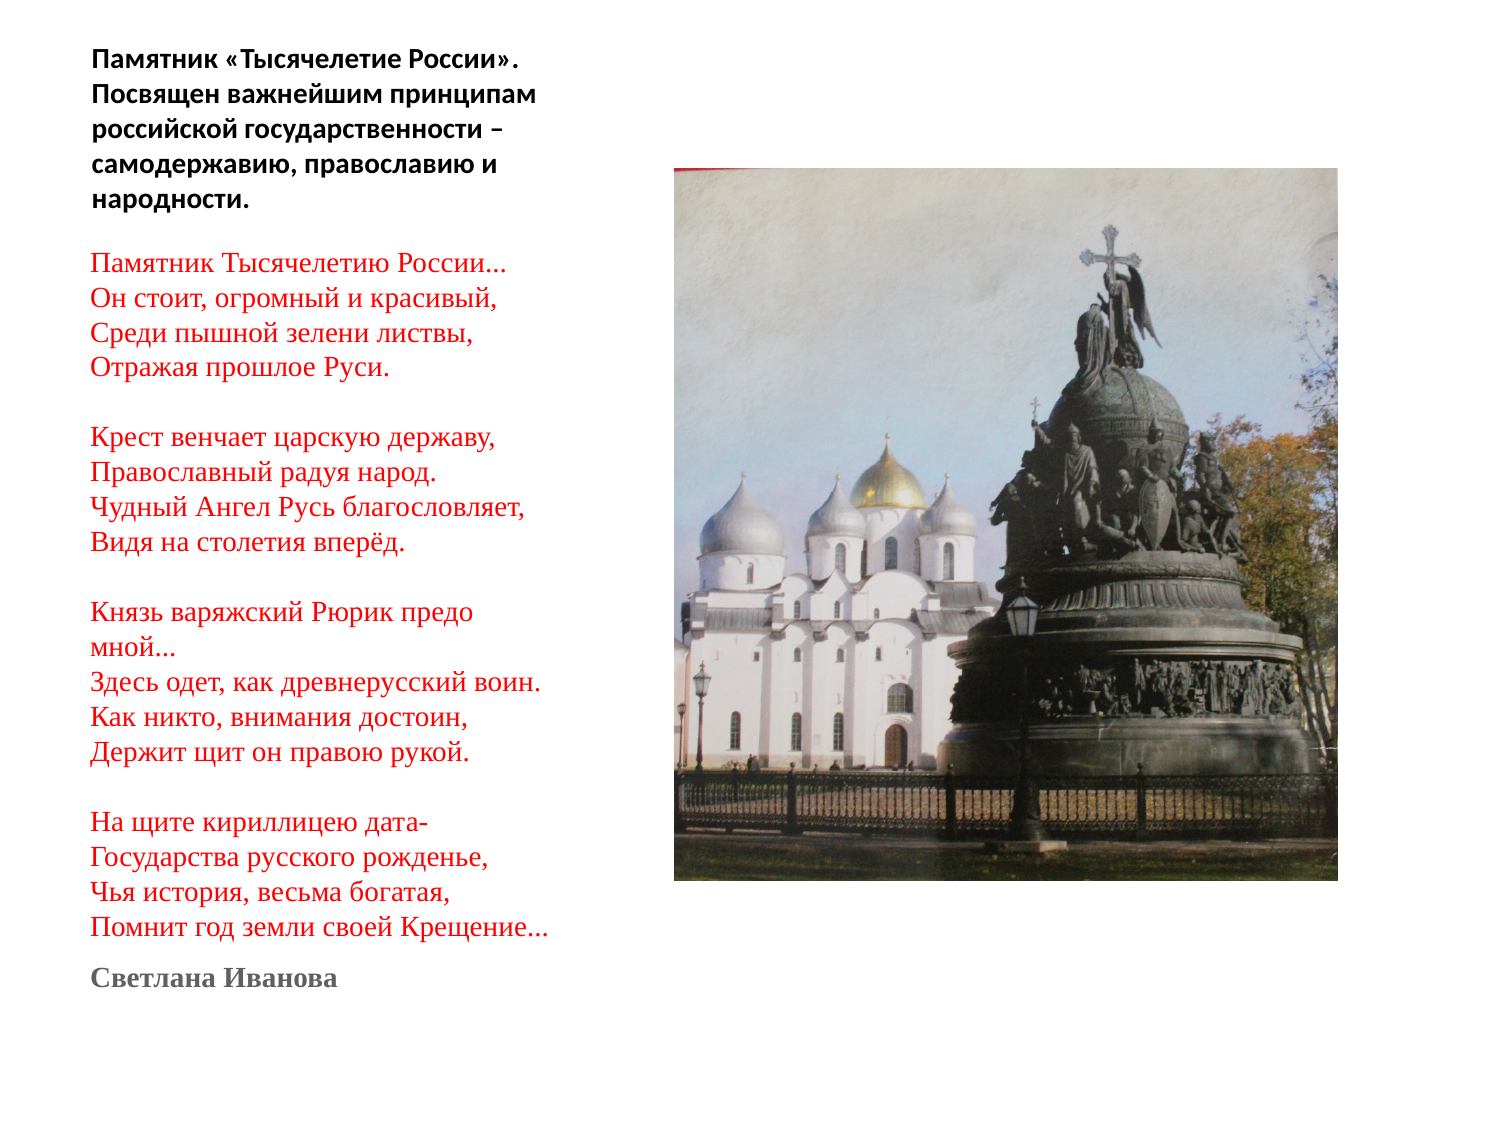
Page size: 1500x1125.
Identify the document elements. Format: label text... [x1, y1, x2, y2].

title Памятник «Тысячелетие России». Посвящен важнейшим принципам российской государственности – самодержавию, православию и народности. [76, 30, 571, 222]
list Памятник Тысячелетию России... Он стоит, огромный и красивый, Среди пышной зелени листвы, Отражая прошлое Руси. Крест венчает царскую державу, Православный радуя народ. Чудный Ангел Русь благословляет, Видя на столетия вперёд. Князь варяжский Рюрик предо мной... Здесь одет, как древнерусский воин. Как никто, внимания достоин, Держит щит он правою рукой. На щите кириллицею дата- Государства русского рожденье, Чья история, весьма богатая, Помнит год земли своей Крещение... Светлана Иванова [75, 235, 569, 1005]
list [674, 168, 1338, 881]
